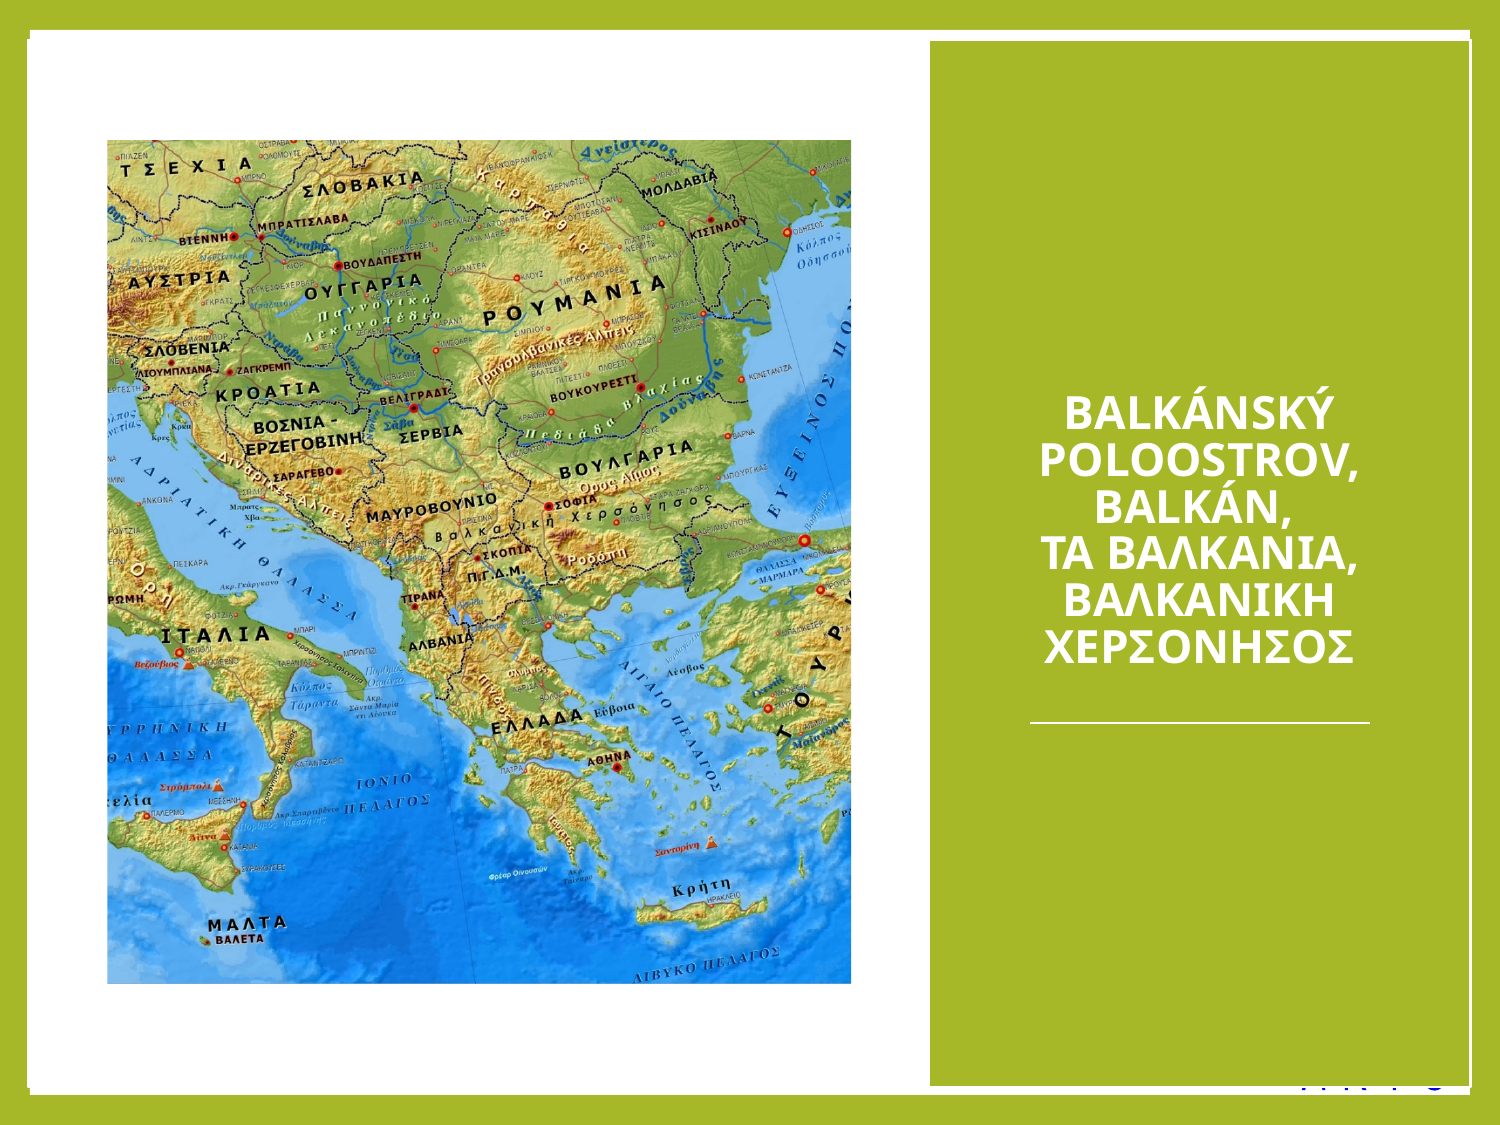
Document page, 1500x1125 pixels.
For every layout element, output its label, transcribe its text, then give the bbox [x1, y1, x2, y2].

text_box [26, 39, 1472, 1088]
picture [106, 140, 852, 985]
title Balkánský poloostrov, Balkán, τα ΒαλκAνια, Βαλκανικh χερσoνησος [1008, 140, 1392, 735]
